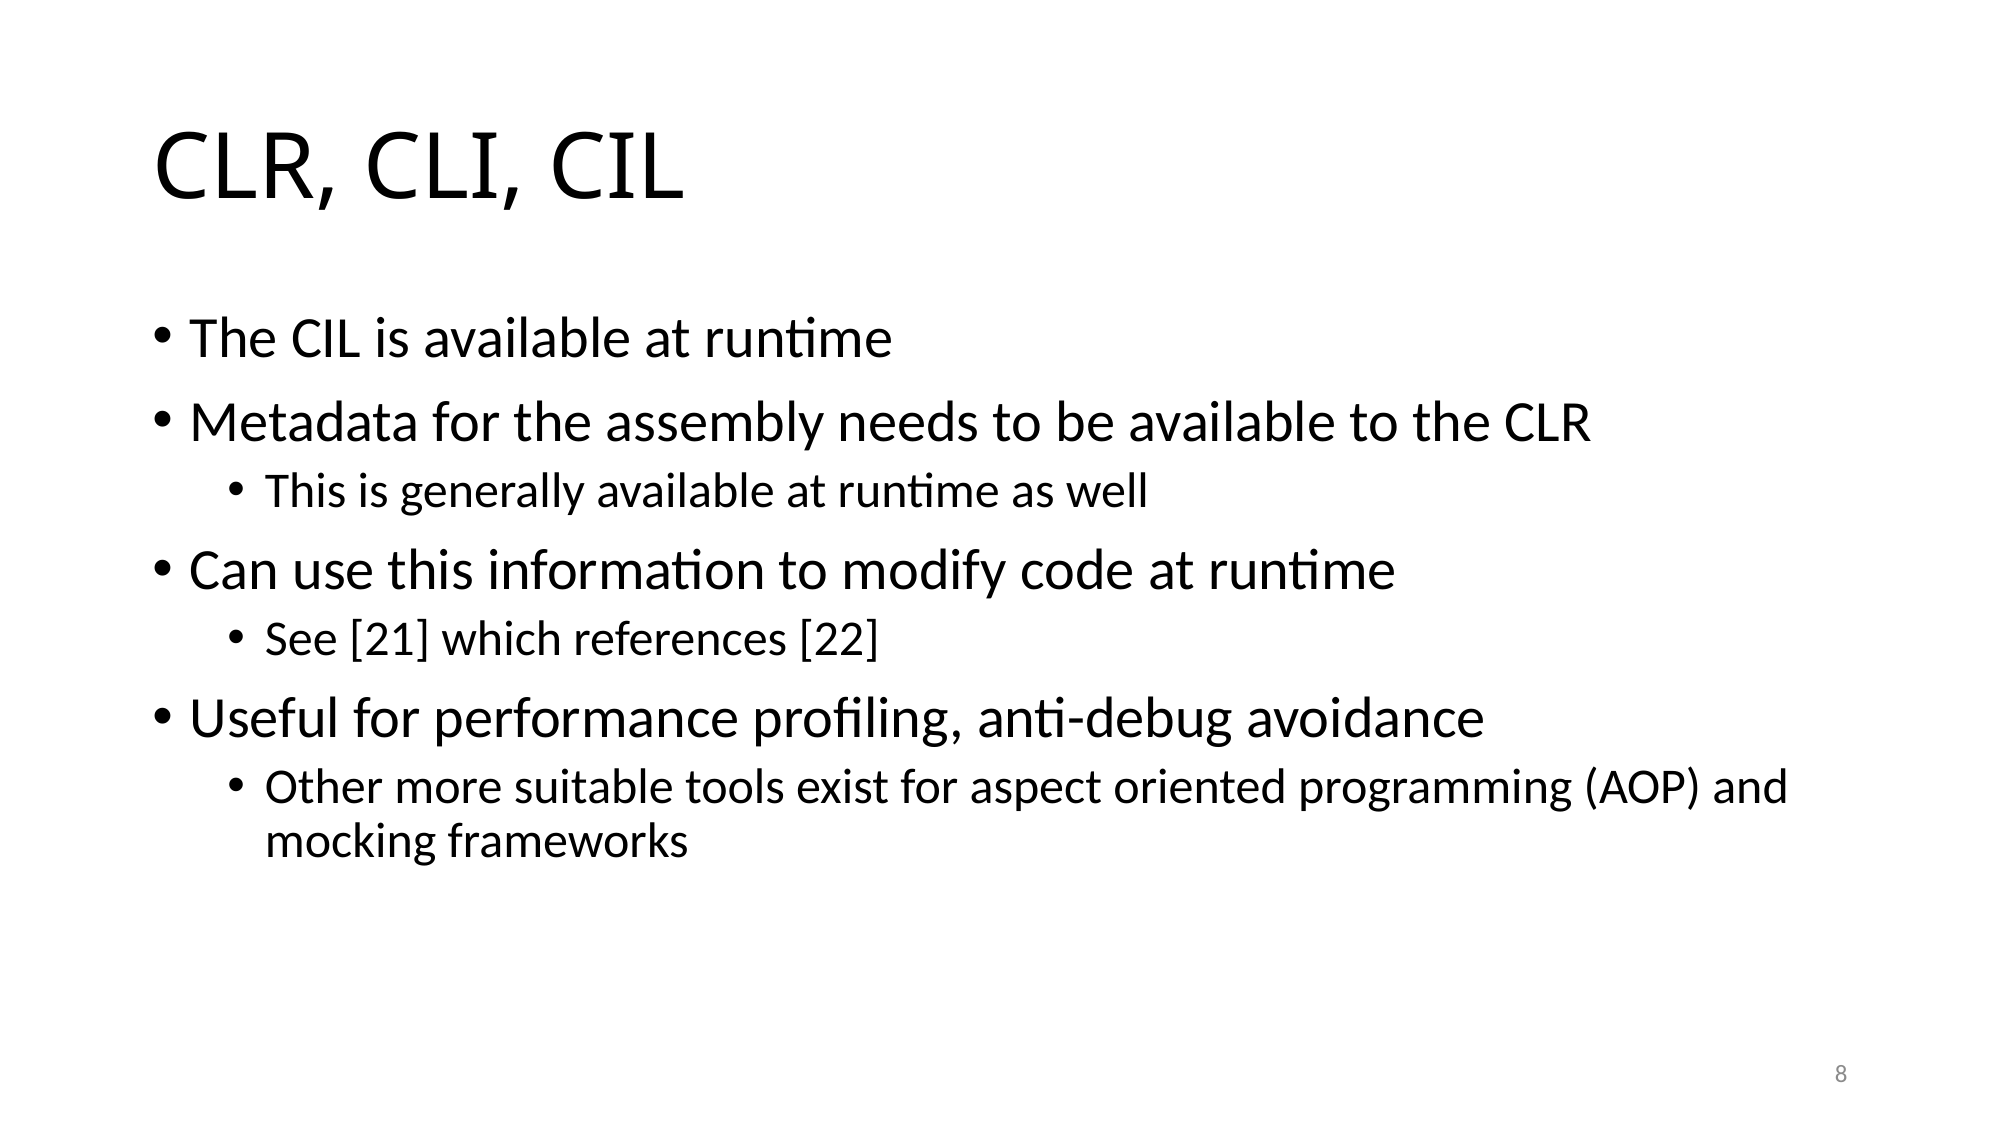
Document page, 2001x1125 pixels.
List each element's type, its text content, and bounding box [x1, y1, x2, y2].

list The CIL is available at runtime Metadata for the assembly needs to be available to the CLR This is generally available at runtime as well Can use this information to modify code at runtime See [21] which references [22] Useful for performance profiling, anti-debug avoidance Other more suitable tools exist for aspect oriented programming (AOP) and mocking frameworks [137, 299, 1863, 1014]
slide_number 8 [1412, 1042, 1863, 1103]
title CLR, CLI, CIL [137, 59, 1863, 278]
